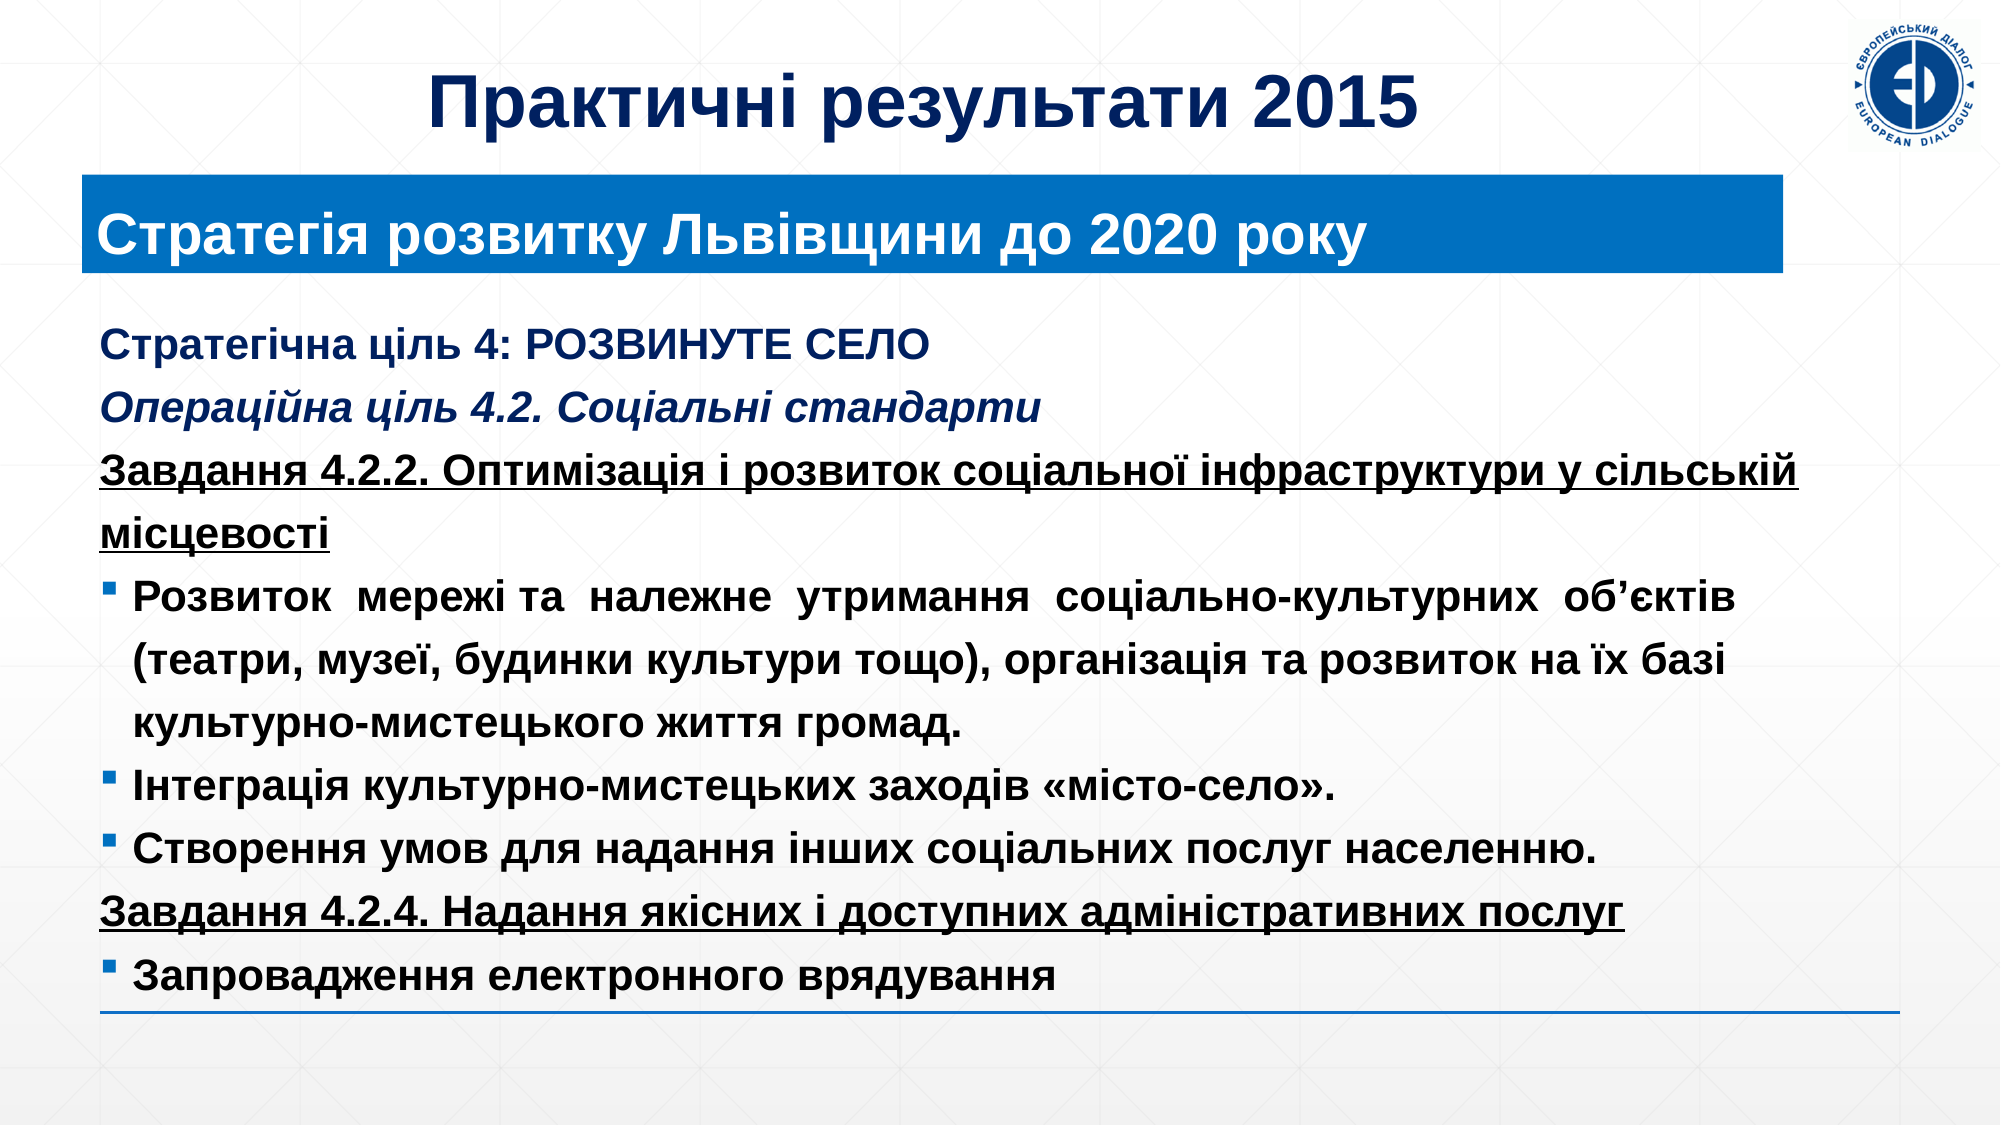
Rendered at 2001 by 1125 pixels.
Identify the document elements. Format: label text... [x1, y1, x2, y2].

text_box Стратегія розвитку Львівщини до 2020 року [82, 174, 1784, 274]
picture [1848, 19, 1981, 152]
title Практичні результати 2015 [64, 57, 1784, 152]
list Стратегічна ціль 4: РОЗВИНУТЕ СЕЛО Операційна ціль 4.2. Соціальні стандарти Завдання 4.2.2. Оптимізація і розвиток соціальної інфраструктури у сільській місцевості Розвиток мережі та належне утримання соціально-культурних об’єктів (театри, музеї, будинки культури тощо), організація та розвиток на їх базі культурно-мистецького життя громад. Інтеграція культурно-мистецьких заходів «місто-село». Створення умов для надання інших соціальних послуг населенню. Завдання 4.2.4. Надання якісних і доступних адміністративних послуг Запровадження електронного врядування [84, 297, 1897, 1011]
